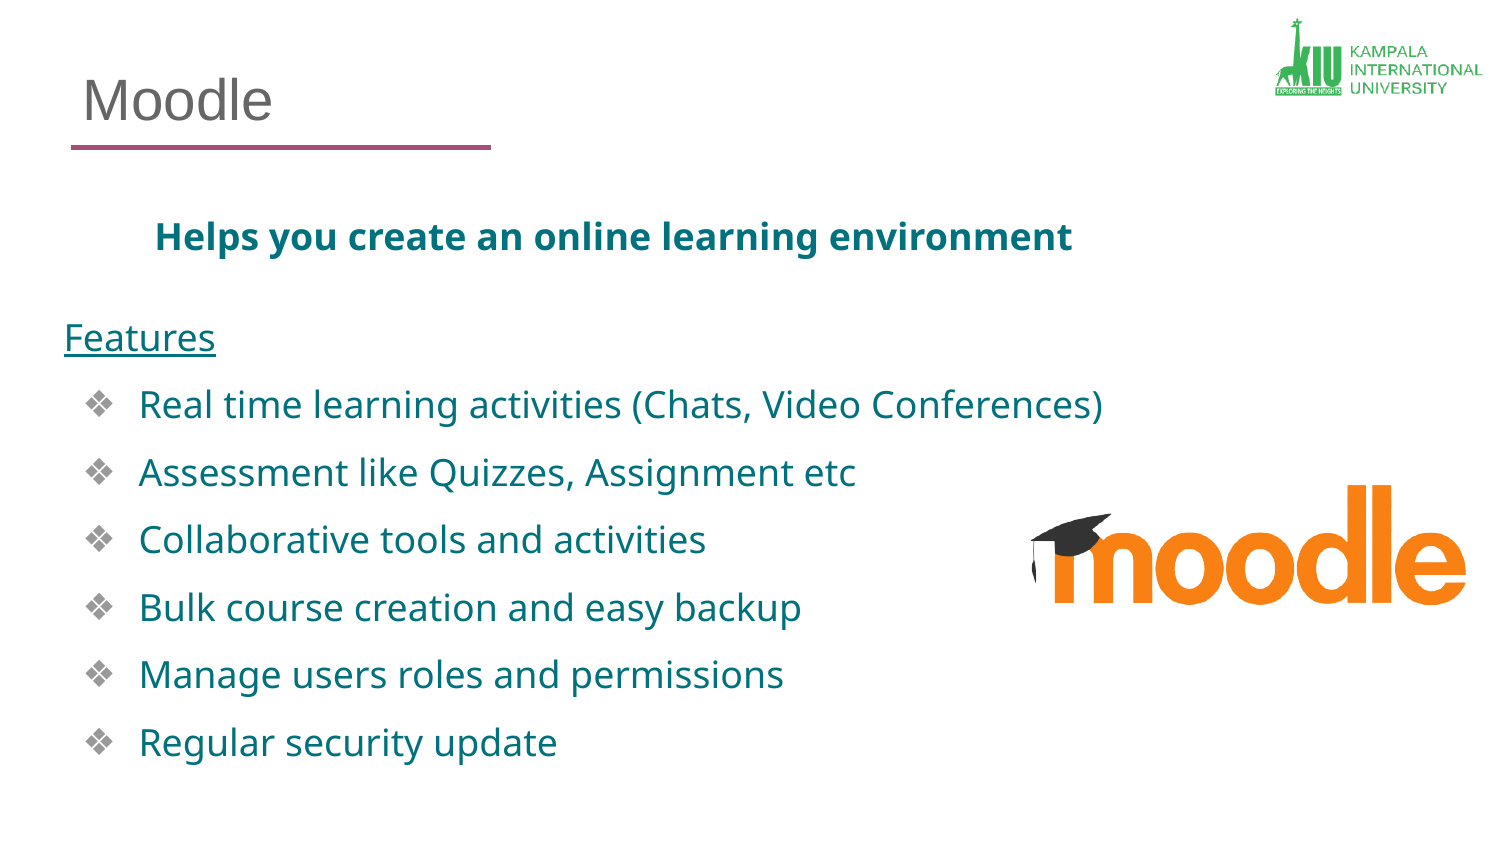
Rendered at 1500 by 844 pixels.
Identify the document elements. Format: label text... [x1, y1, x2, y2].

picture [1013, 461, 1483, 615]
text_box Helps you create an online learning environment Features Real time learning activities (Chats, Video Conferences) Assessment like Quizzes, Assignment etc Collaborative tools and activities Bulk course creation and easy backup Manage users roles and permissions Regular security update [48, 197, 1180, 773]
picture [1273, 16, 1483, 97]
text_box Moodle [67, 46, 907, 145]
